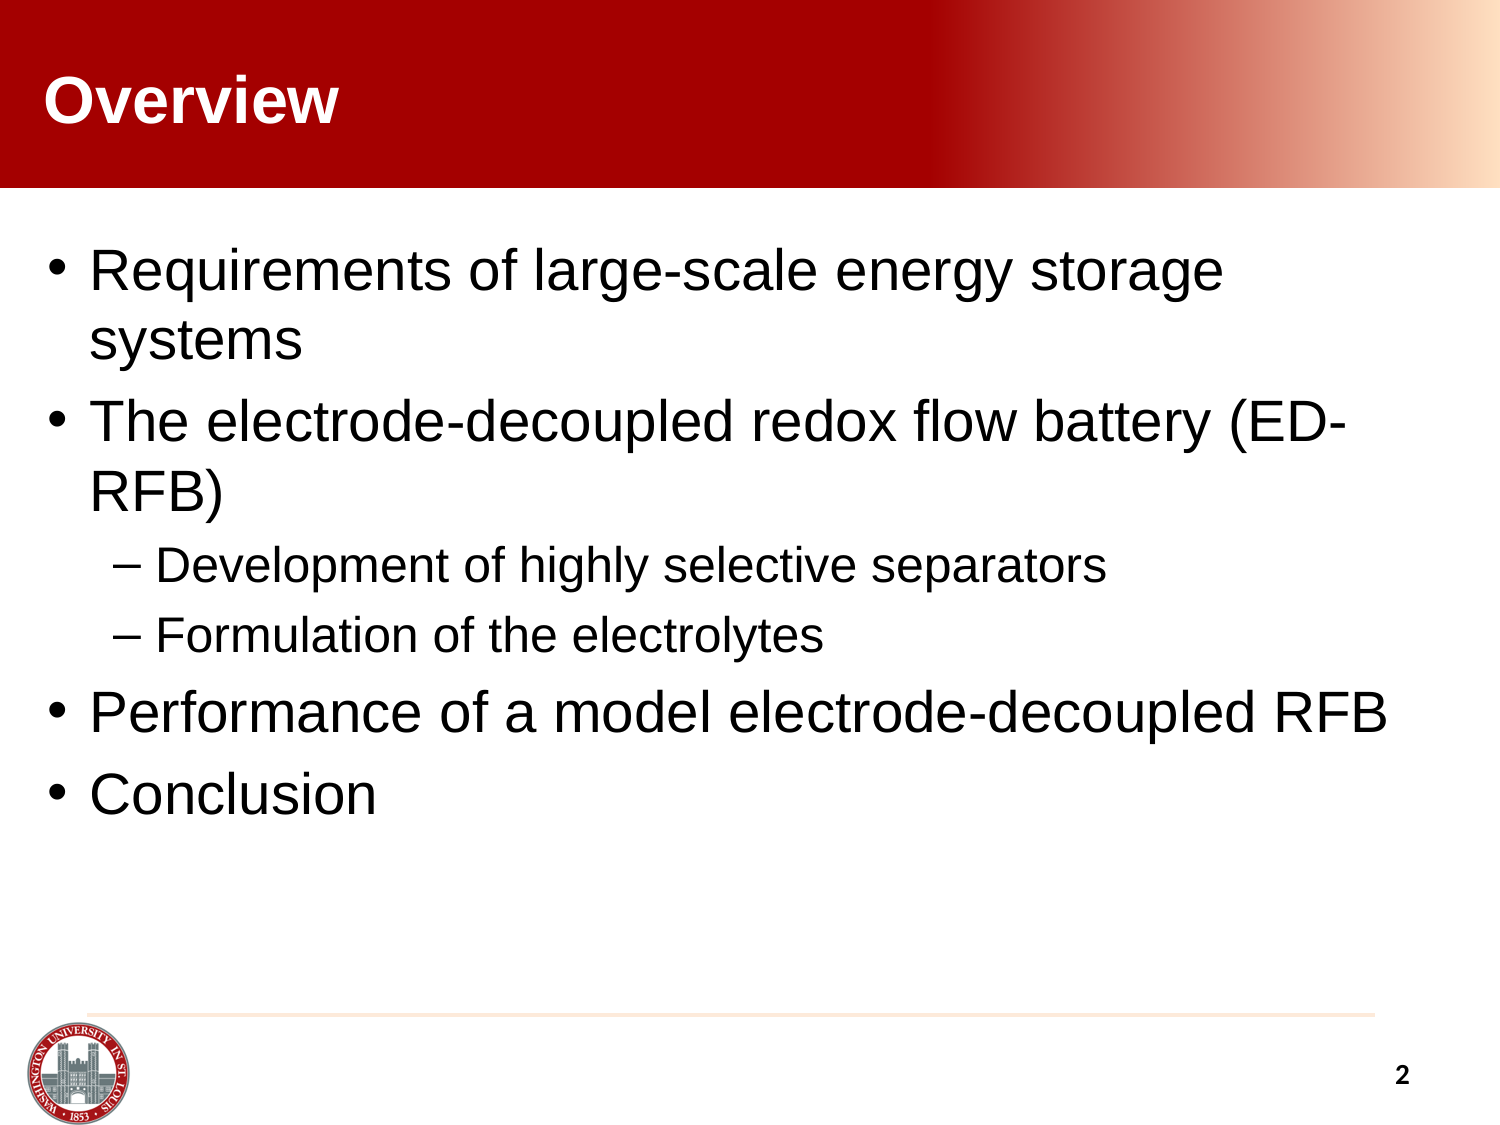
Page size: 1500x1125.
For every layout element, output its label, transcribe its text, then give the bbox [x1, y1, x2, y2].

picture [22, 1017, 135, 1125]
text_box Requirements of large-scale energy storage systems The electrode-decoupled redox flow battery (ED-RFB) Development of highly selective separators Formulation of the electrolytes Performance of a model electrode-decoupled RFB Conclusion [32, 224, 1447, 1043]
slide_number 2 [1074, 1043, 1425, 1103]
text_box Overview [32, 52, 1308, 141]
